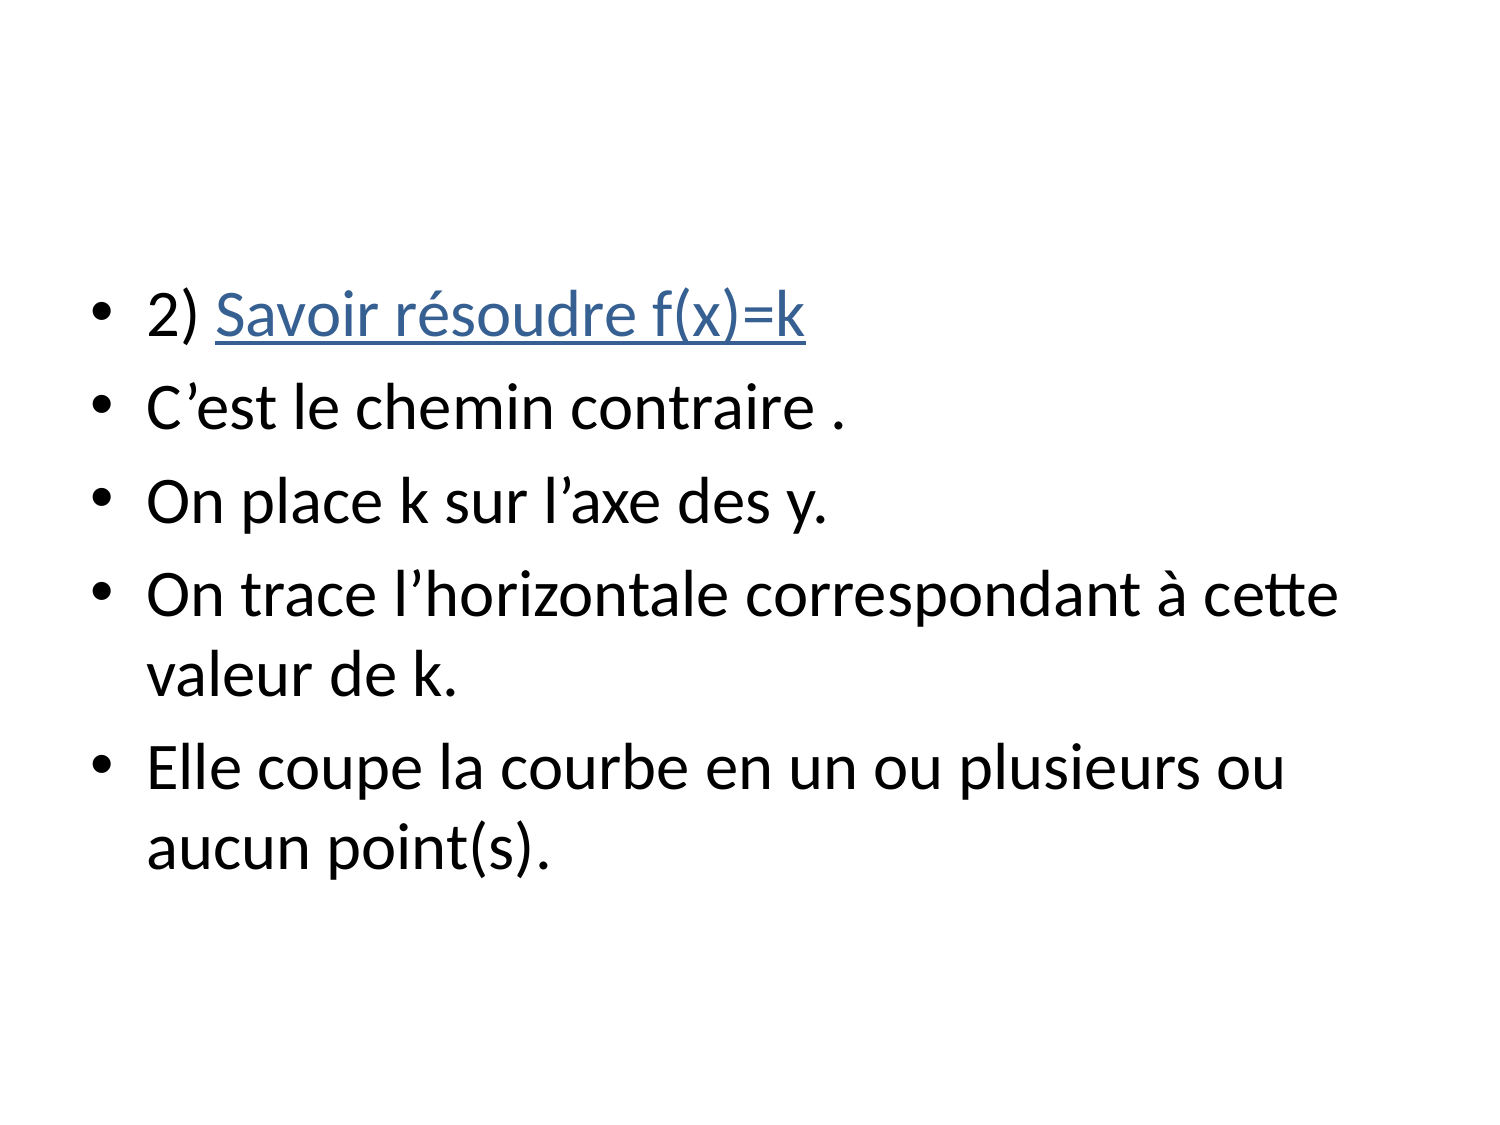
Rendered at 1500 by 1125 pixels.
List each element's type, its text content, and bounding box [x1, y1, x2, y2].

list 2) Savoir résoudre f(x)=k C’est le chemin contraire . On place k sur l’axe des y. On trace l’horizontale correspondant à cette valeur de k. Elle coupe la courbe en un ou plusieurs ou aucun point(s). [75, 262, 1425, 1005]
